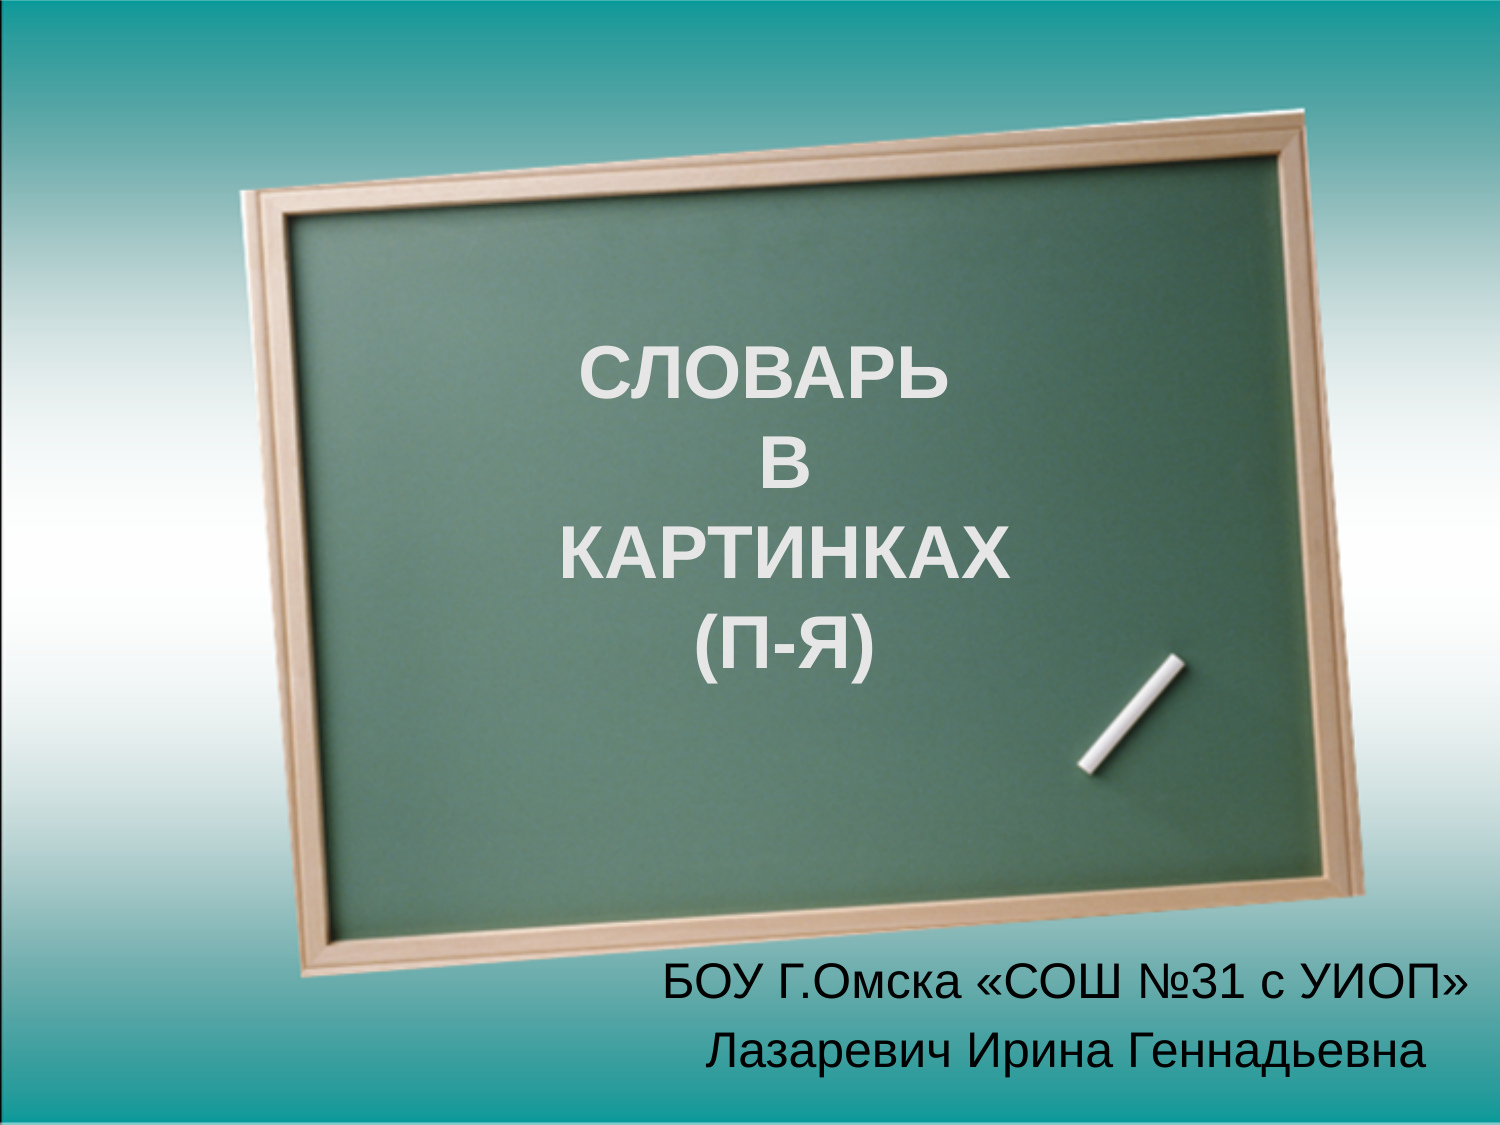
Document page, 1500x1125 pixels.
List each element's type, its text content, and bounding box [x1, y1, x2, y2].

picture [0, 0, 1500, 1125]
title СЛОВАРЬ В КАРТИНКАХ (П-Я) [277, 373, 1294, 634]
subtitle БОУ Г.Омска «СОШ №31 с УИОП» Лазаревич Ирина Геннадьевна [631, 940, 1500, 1095]
